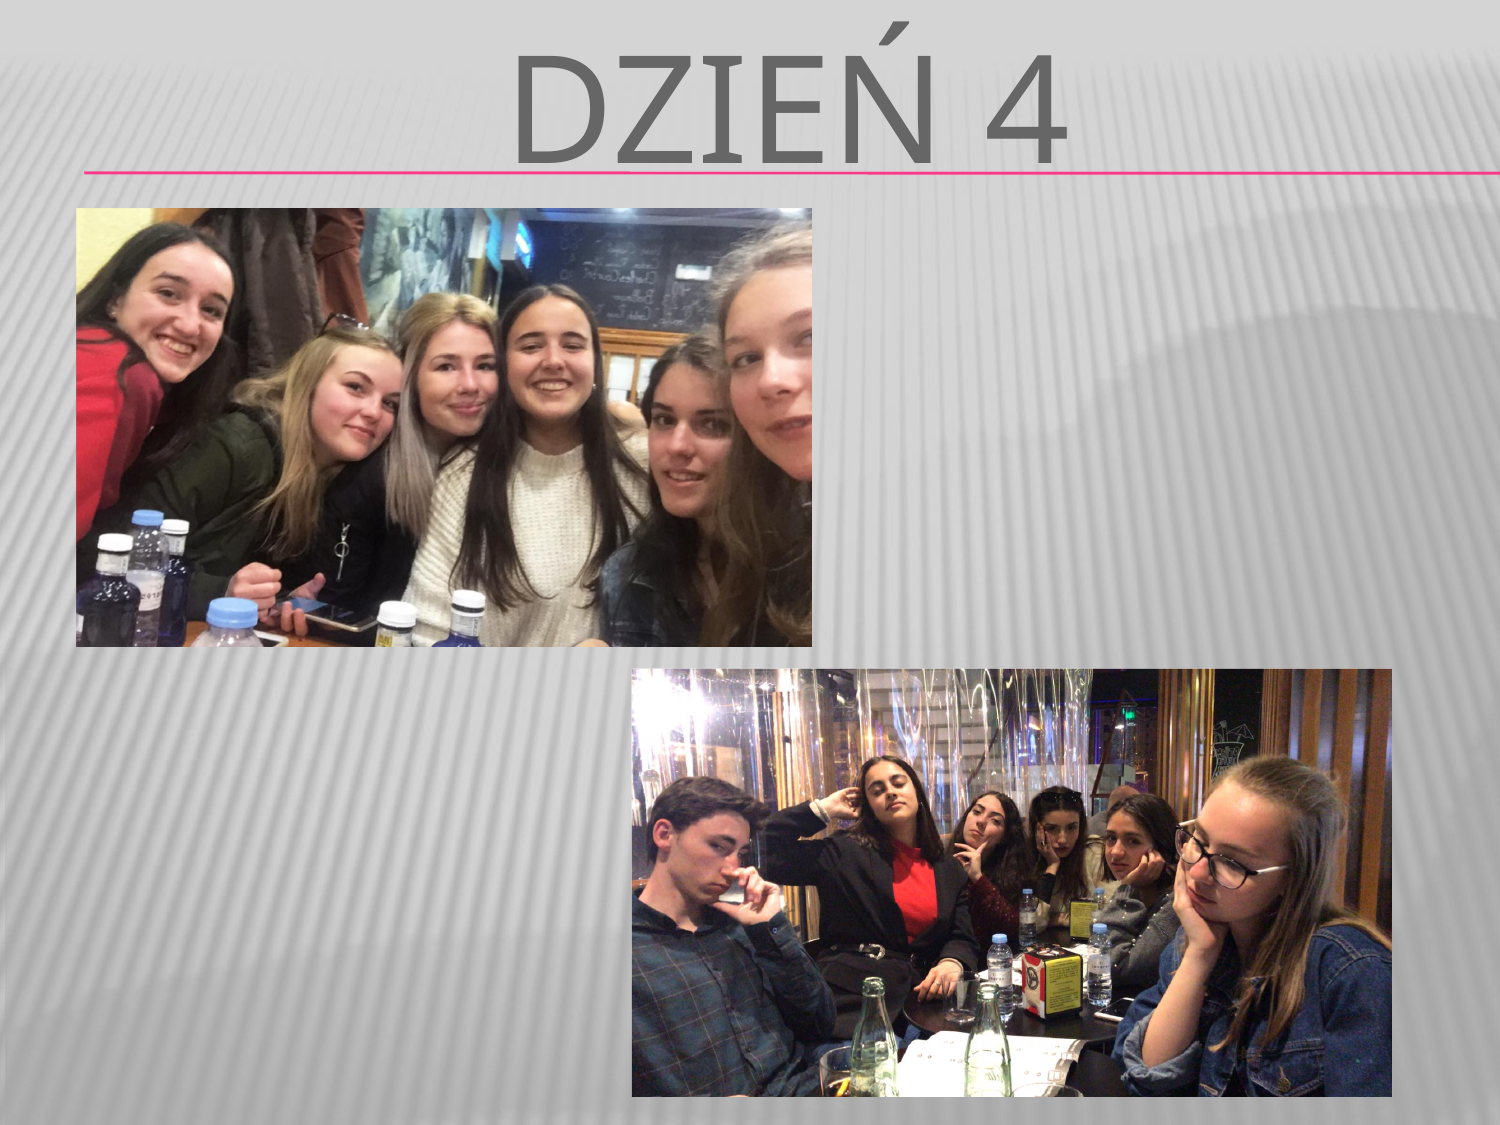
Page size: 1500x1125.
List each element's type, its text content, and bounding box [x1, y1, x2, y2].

title Dzień 4 [75, 35, 1500, 173]
picture [633, 669, 795, 1097]
picture [76, 207, 1226, 1125]
picture [1227, 669, 1392, 1097]
